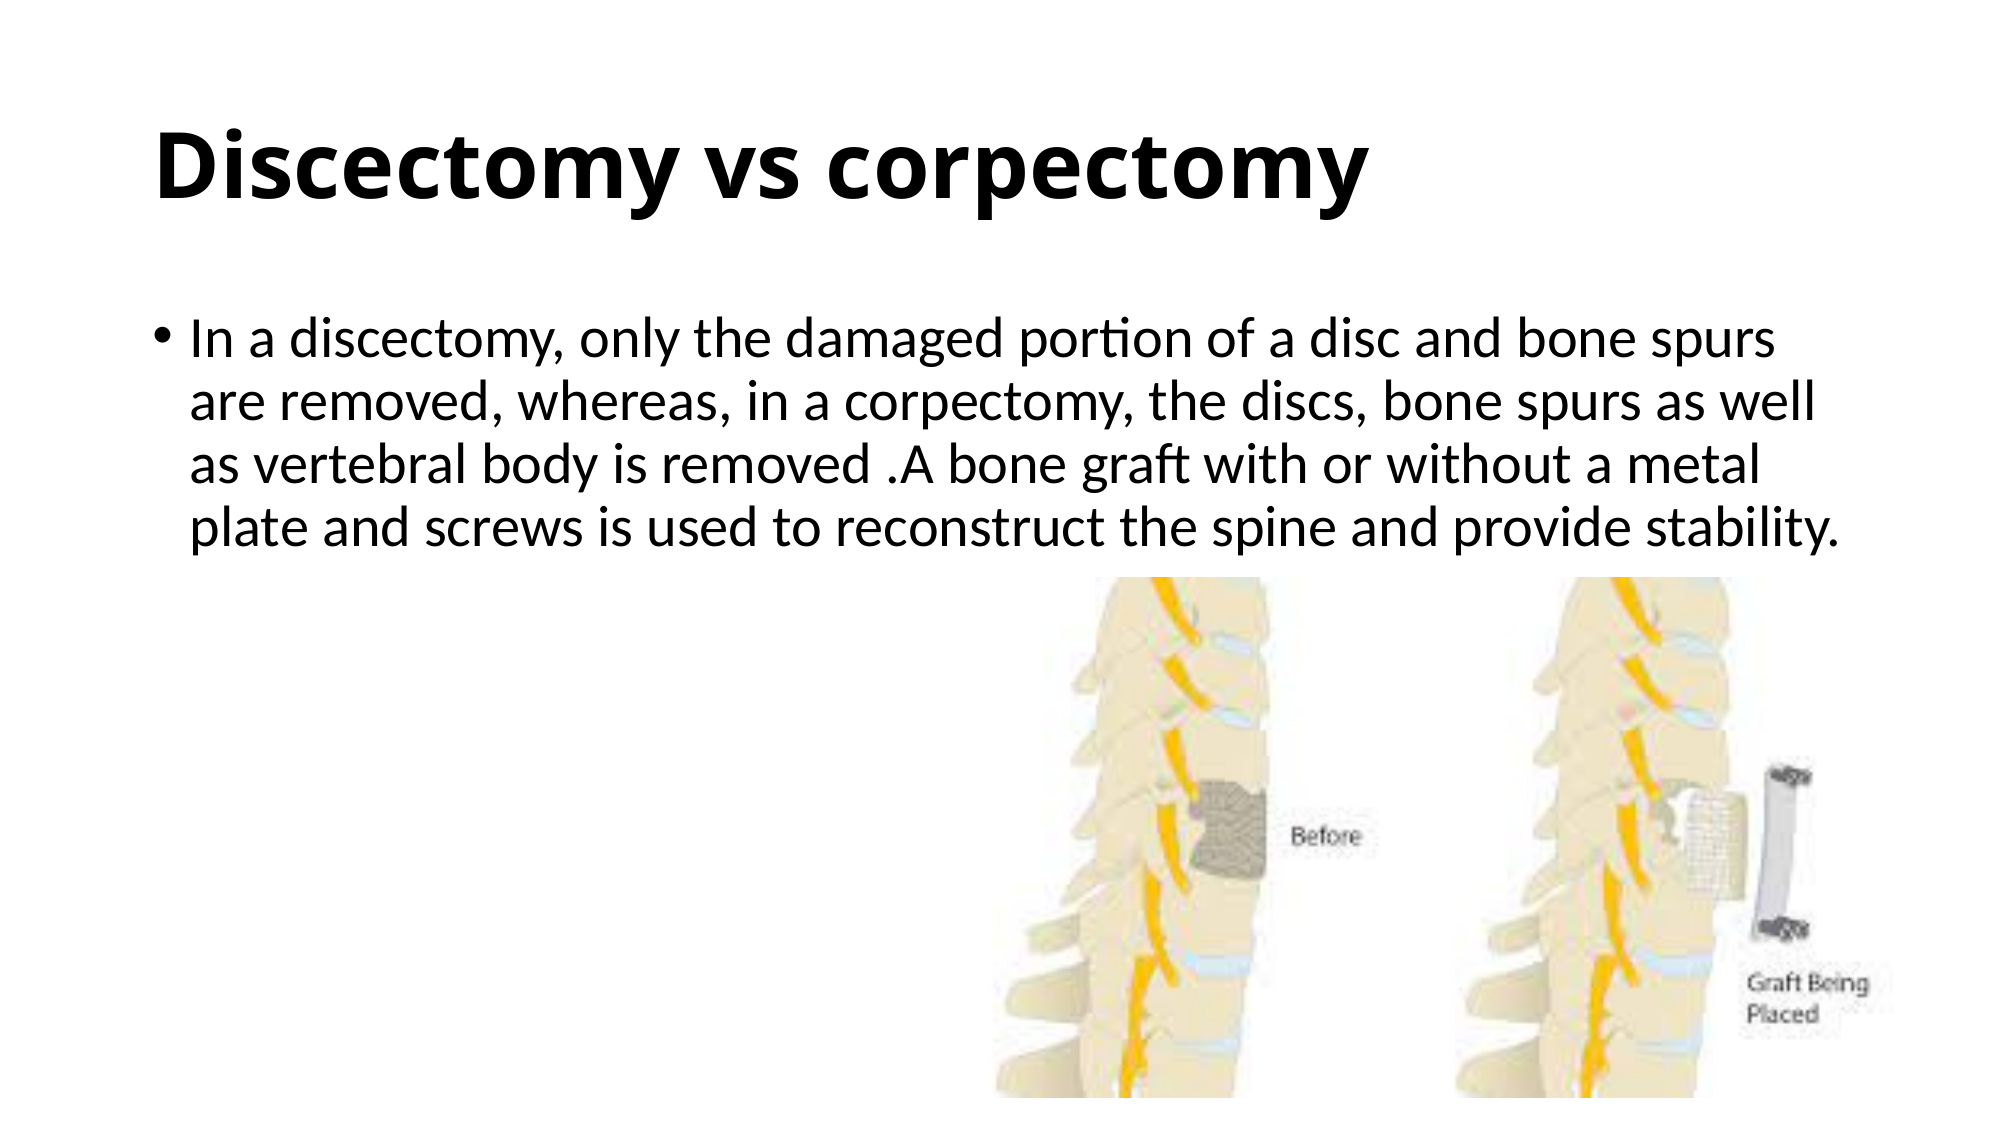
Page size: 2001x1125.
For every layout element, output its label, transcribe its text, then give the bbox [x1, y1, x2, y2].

picture [943, 577, 1942, 1098]
list In a discectomy, only the damaged portion of a disc and bone spurs are removed, whereas, in a corpectomy, the discs, bone spurs as well as vertebral body is removed .A bone graft with or without a metal plate and screws is used to reconstruct the spine and provide stability. [137, 299, 1863, 1014]
title Discectomy vs corpectomy [137, 59, 1863, 278]
